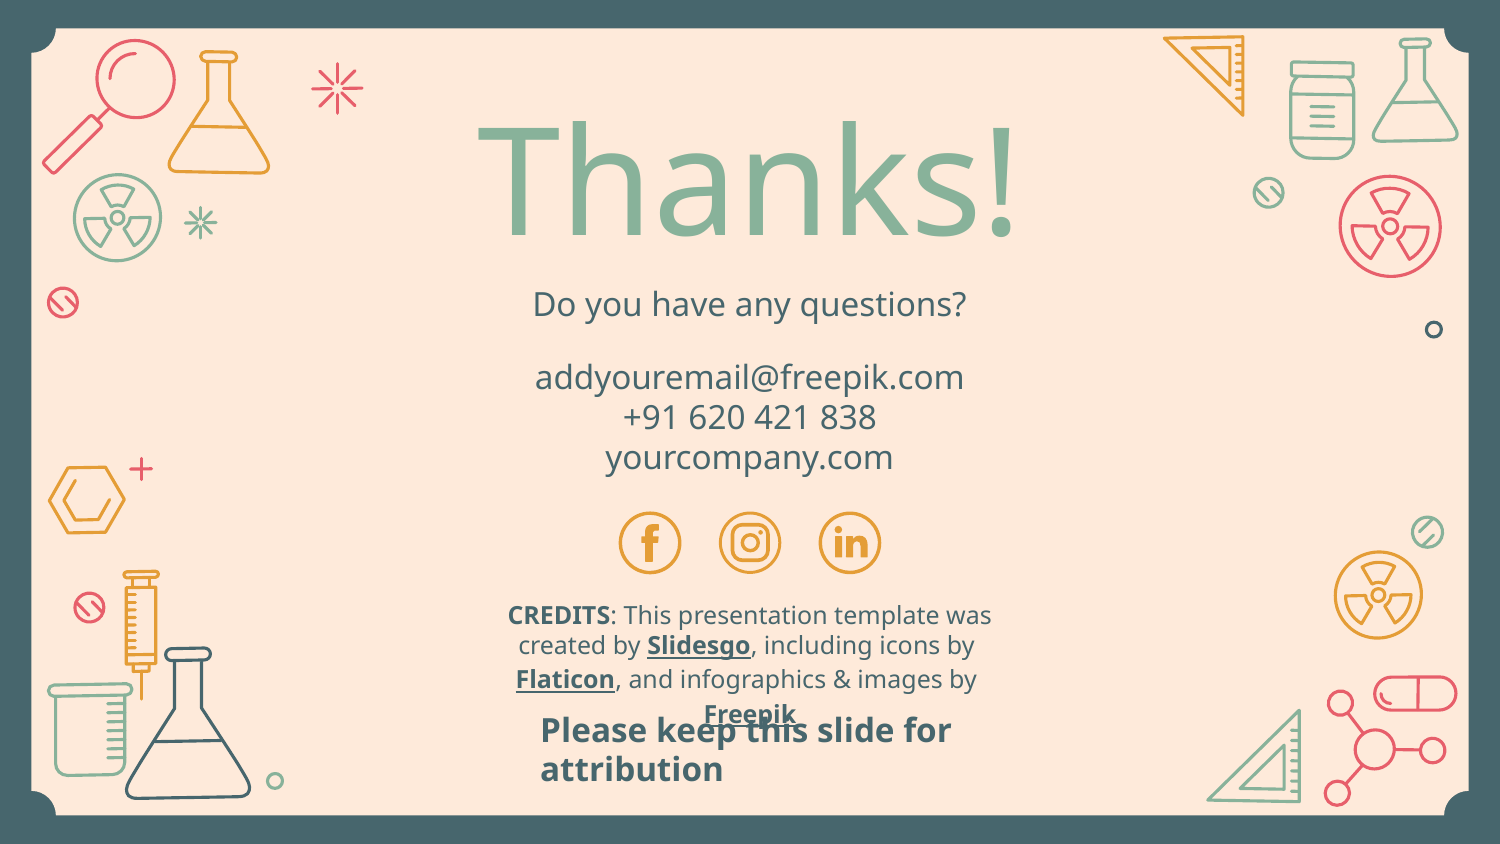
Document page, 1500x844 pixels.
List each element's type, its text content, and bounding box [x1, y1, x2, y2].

title Thanks! [395, 88, 1105, 263]
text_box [818, 511, 882, 575]
subtitle Please keep this slide for attribution [525, 727, 975, 770]
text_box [618, 511, 682, 575]
subtitle Do you have any questions? addyouremail@freepik.com +91 620 421 838 yourcompany.com [468, 276, 1032, 482]
text_box [718, 511, 782, 574]
